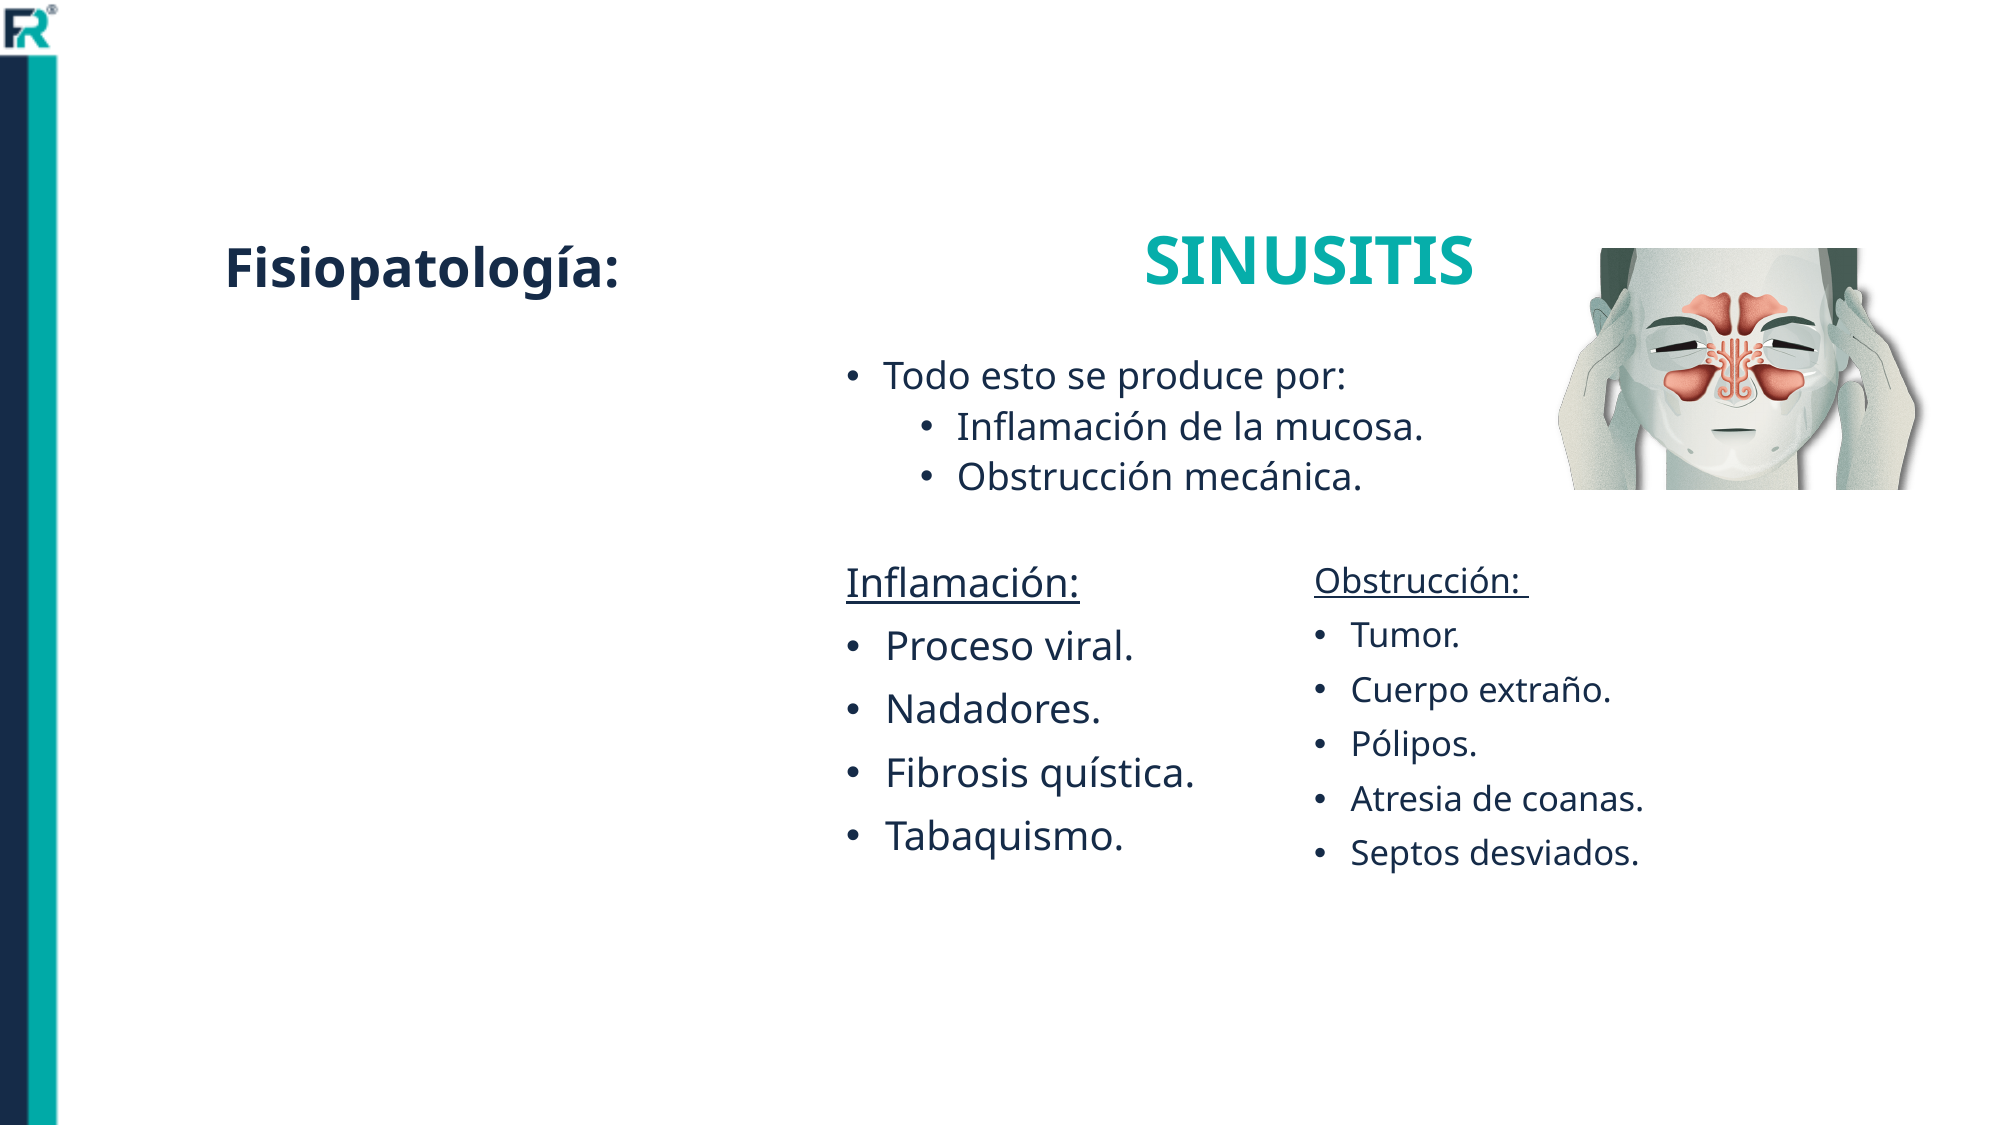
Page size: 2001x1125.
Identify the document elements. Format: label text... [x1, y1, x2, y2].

text_box Inflamación: Proceso viral. Nadadores. Fibrosis quística. Tabaquismo. [831, 555, 1215, 885]
title SINUSITIS [746, 192, 1892, 334]
picture [0, 0, 2001, 1125]
text_box Obstrucción: Tumor. Cuerpo extraño. Pólipos. Atresia de coanas. Septos desviados. [1299, 555, 1683, 885]
list Todo esto se produce por: Inflamación de la mucosa. Obstrucción mecánica. [831, 349, 1446, 520]
text_box Fisiopatología: [193, 233, 652, 309]
